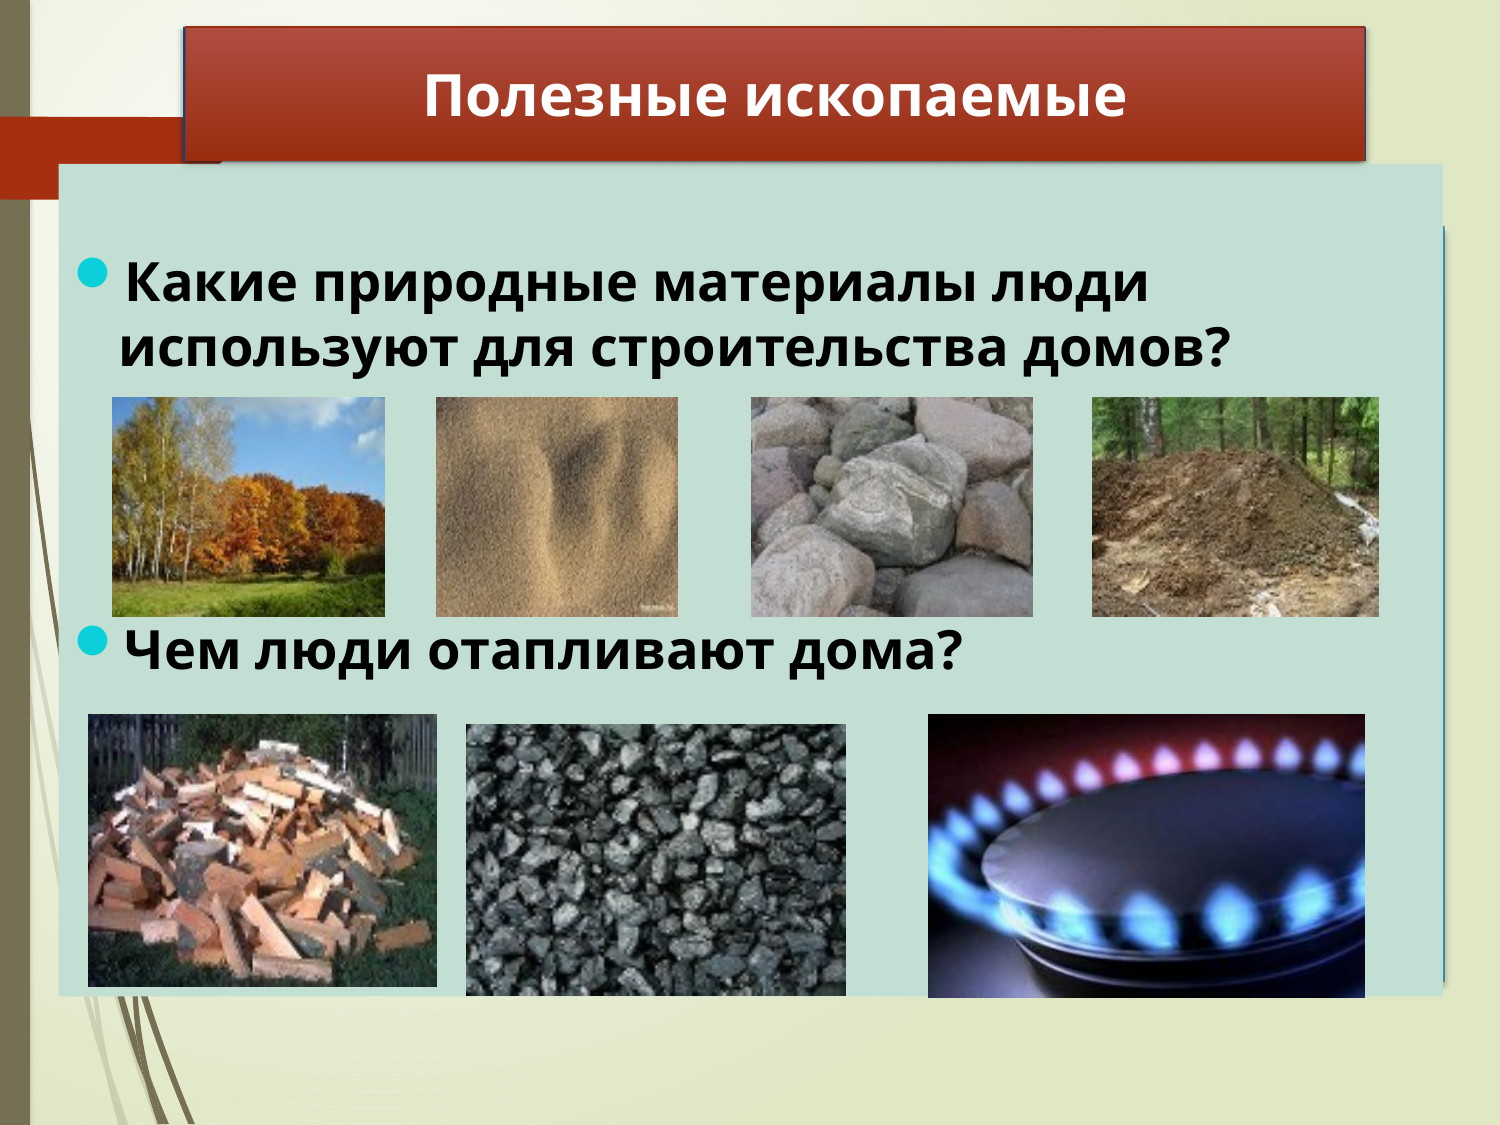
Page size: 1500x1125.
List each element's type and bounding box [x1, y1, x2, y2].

picture [928, 714, 1365, 998]
text_box [170, 24, 1379, 166]
text_box [58, 163, 1456, 997]
picture [88, 714, 437, 987]
picture [1092, 396, 1379, 617]
picture [112, 397, 385, 617]
picture [751, 396, 1033, 617]
picture [466, 724, 846, 997]
picture [436, 396, 678, 617]
